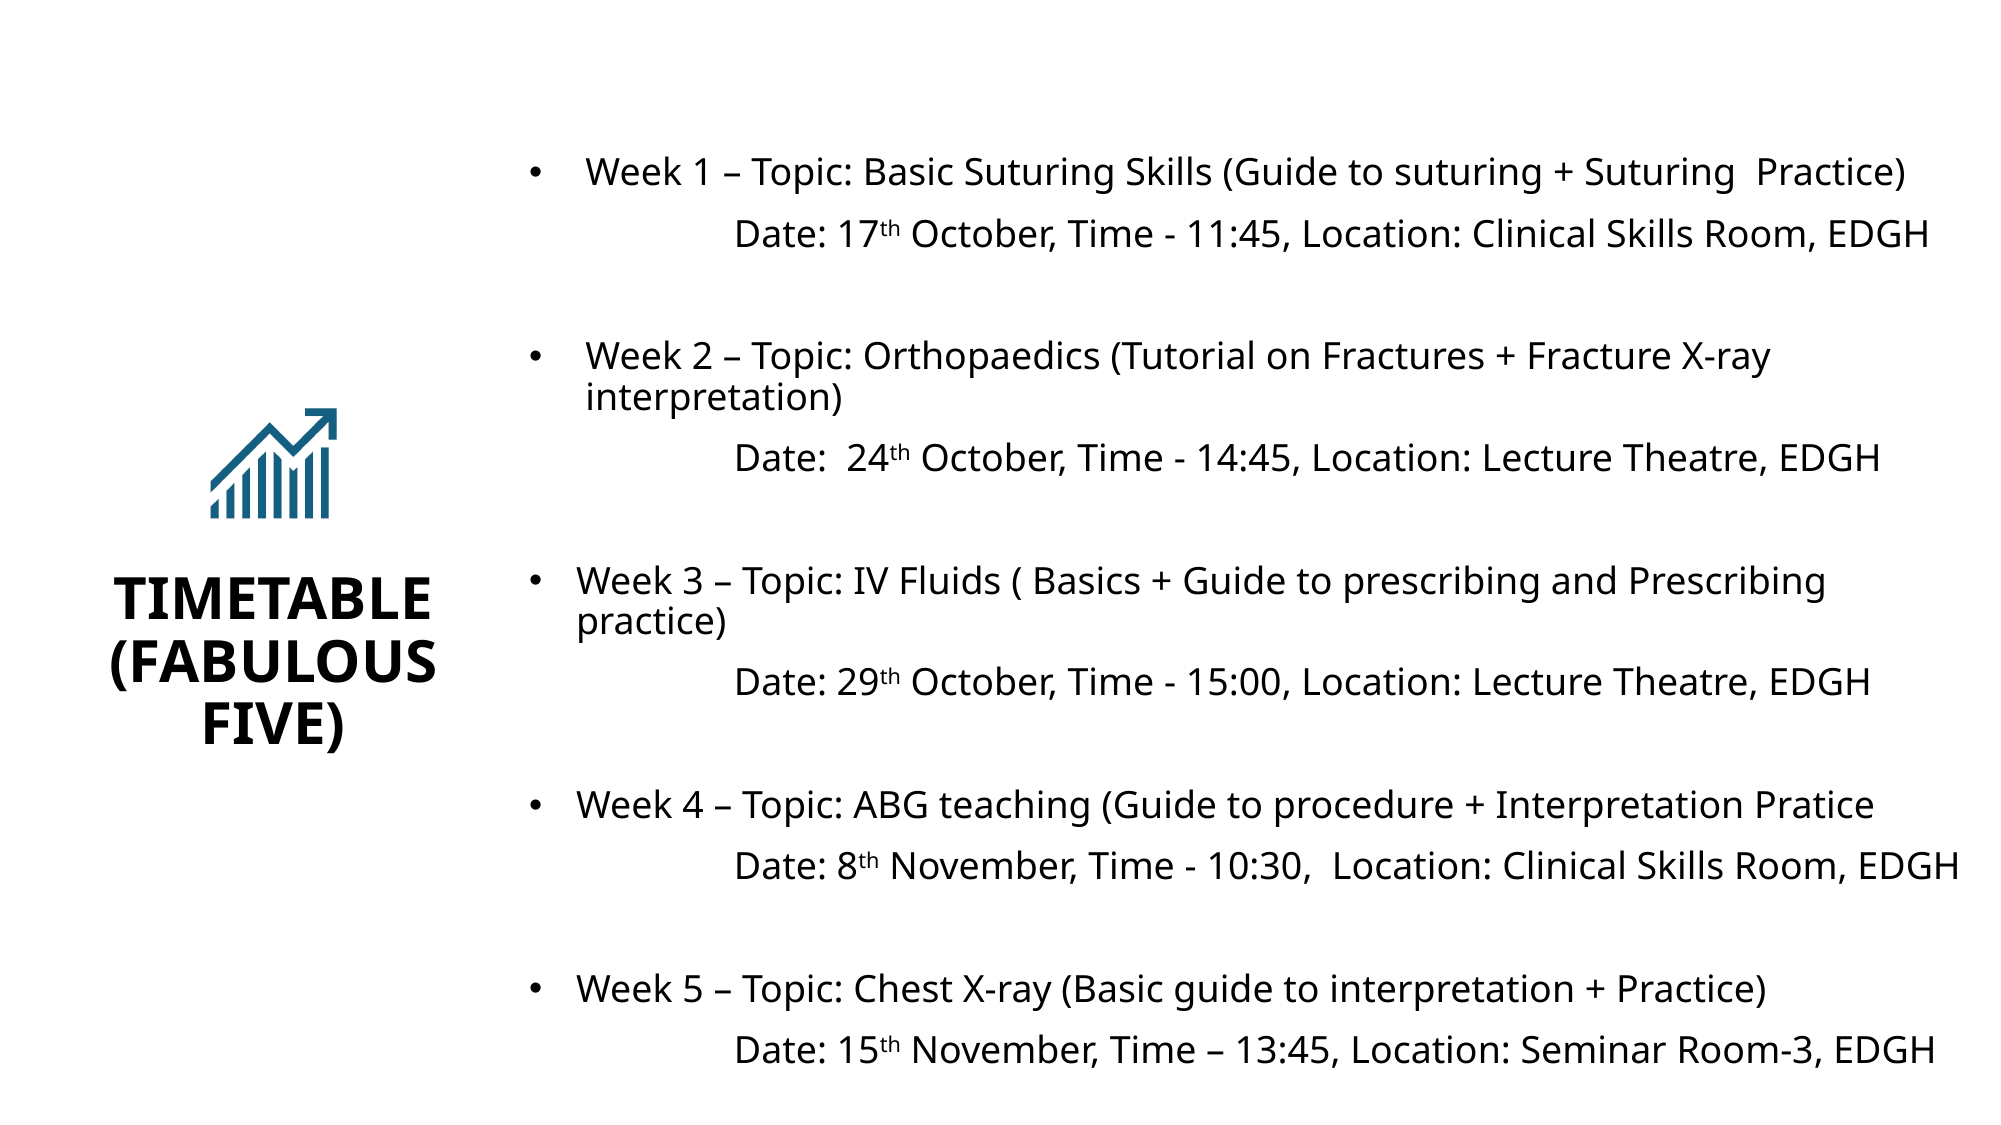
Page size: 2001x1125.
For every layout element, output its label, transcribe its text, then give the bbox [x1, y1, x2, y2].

subtitle Week 1 – Topic: Basic Suturing Skills (Guide to suturing + Suturing Practice) Date: 17th October, Time - 11:45, Location: Clinical Skills Room, EDGH Week 2 – Topic: Orthopaedics (Tutorial on Fractures + Fracture X-ray interpretation) Date: 24th October, Time - 14:45, Location: Lecture Theatre, EDGH Week 3 – Topic: IV Fluids ( Basics + Guide to prescribing and Prescribing practice) Date: 29th October, Time - 15:00, Location: Lecture Theatre, EDGH Week 4 – Topic: ABG teaching (Guide to procedure + Interpretation Pratice Date: 8th November, Time - 10:30, Location: Clinical Skills Room, EDGH Week 5 – Topic: Chest X-ray (Basic guide to interpretation + Practice) Date: 15th November, Time – 13:45, Location: Seminar Room-3, EDGH [495, 104, 2000, 1125]
title TIMETABLE (FABULOUS FIVE) [23, 561, 495, 776]
picture [197, 385, 349, 537]
